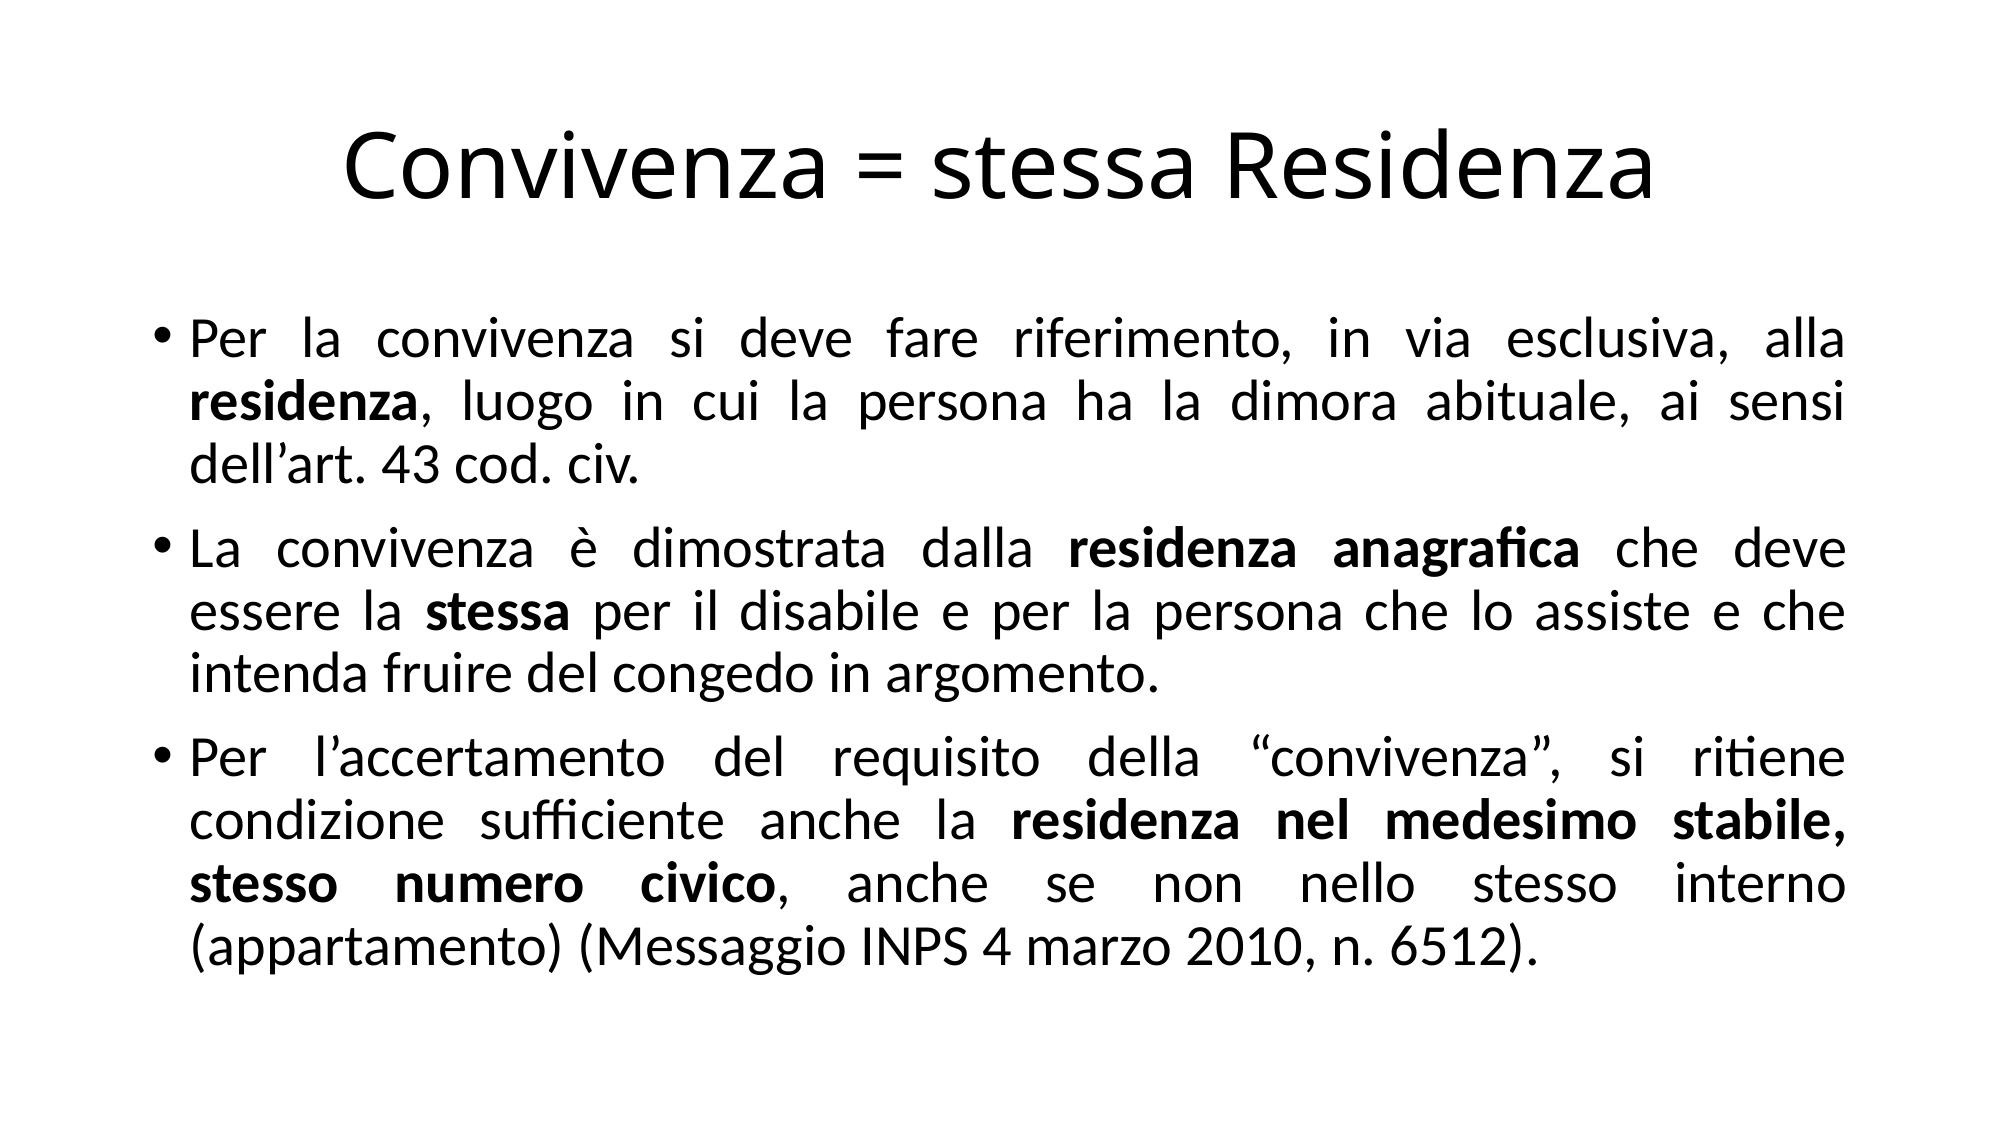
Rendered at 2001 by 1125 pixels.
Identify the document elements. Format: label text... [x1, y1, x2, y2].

title Convivenza = stessa Residenza [137, 59, 1863, 278]
list Per la convivenza si deve fare riferimento, in via esclusiva, alla residenza, luogo in cui la persona ha la dimora abituale, ai sensi dell’art. 43 cod. civ. La convivenza è dimostrata dalla residenza anagrafica che deve essere la stessa per il disabile e per la persona che lo assiste e che intenda fruire del congedo in argomento. Per l’accertamento del requisito della “convivenza”, si ritiene condizione sufficiente anche la residenza nel medesimo stabile, stesso numero civico, anche se non nello stesso interno (appartamento) (Messaggio INPS 4 marzo 2010, n. 6512). [137, 299, 1863, 1014]
